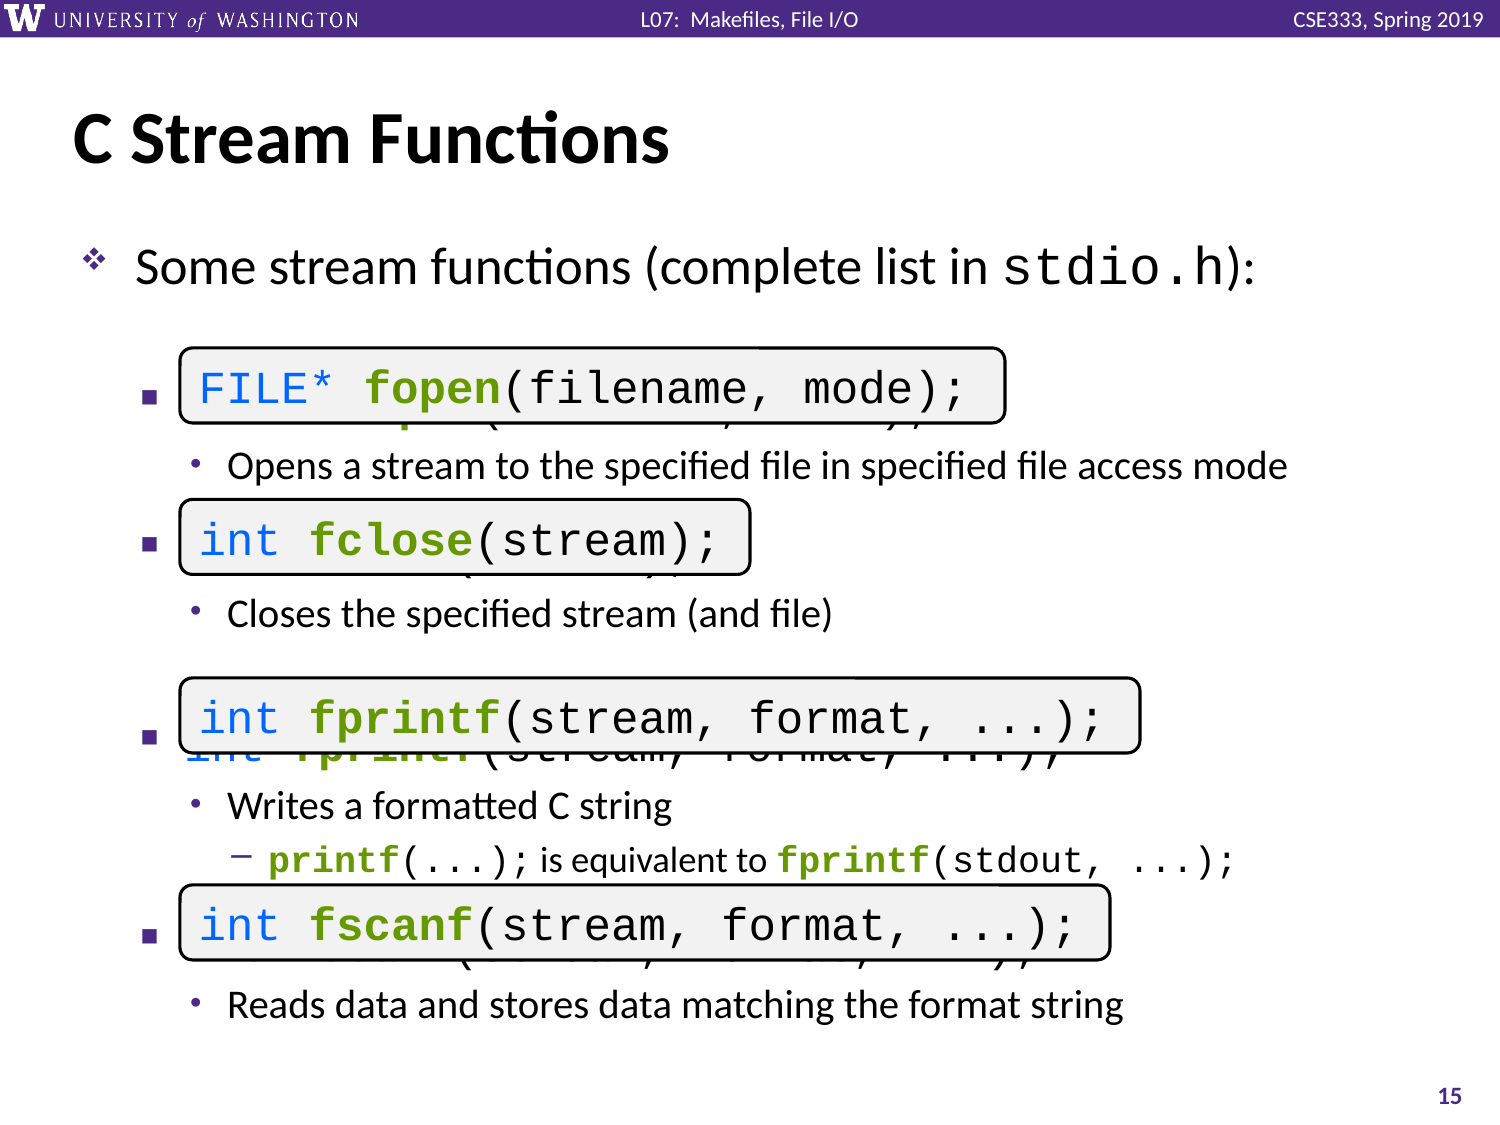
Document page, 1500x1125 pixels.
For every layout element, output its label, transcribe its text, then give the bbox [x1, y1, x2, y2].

list Some stream functions (complete list in stdio.h): FILE* fopen(filename, mode); Opens a stream to the specified file in specified file access mode int fclose(stream); Closes the specified stream (and file) int fprintf(stream, format, ...); Writes a formatted C string printf(...); is equivalent to fprintf(stdout, ...); int fscanf(stream, format, ...); Reads data and stores data matching the format string [64, 223, 1438, 1040]
slide_number 15 [1400, 1065, 1500, 1125]
text_box int fscanf(stream, format, ...); [179, 884, 1110, 960]
text_box FILE* fopen(filename, mode); [179, 347, 1005, 423]
picture [4, 4, 358, 32]
title C Stream Functions [58, 71, 1438, 197]
text_box int fclose(stream); [179, 499, 750, 575]
text_box int fprintf(stream, format, ...); [179, 677, 1140, 753]
